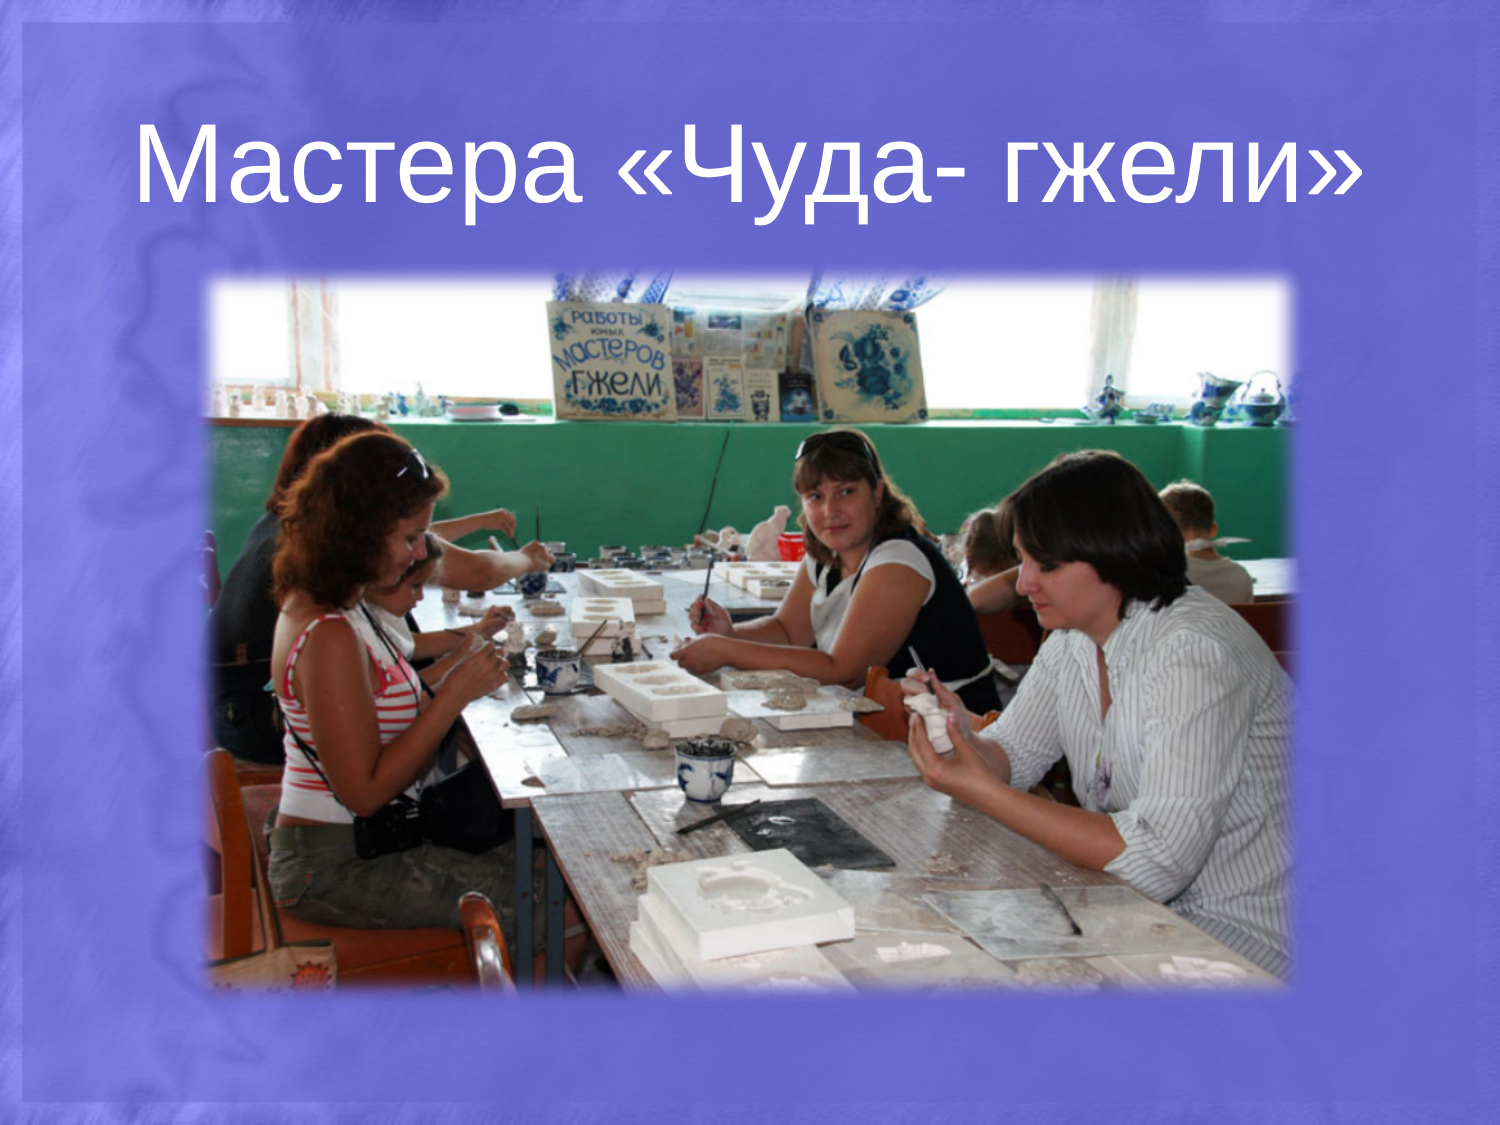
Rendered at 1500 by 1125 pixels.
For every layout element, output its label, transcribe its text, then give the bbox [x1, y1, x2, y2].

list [192, 262, 1307, 1006]
picture [0, 0, 1500, 1125]
title Мастера «Чуда- гжели» [74, 45, 1425, 233]
